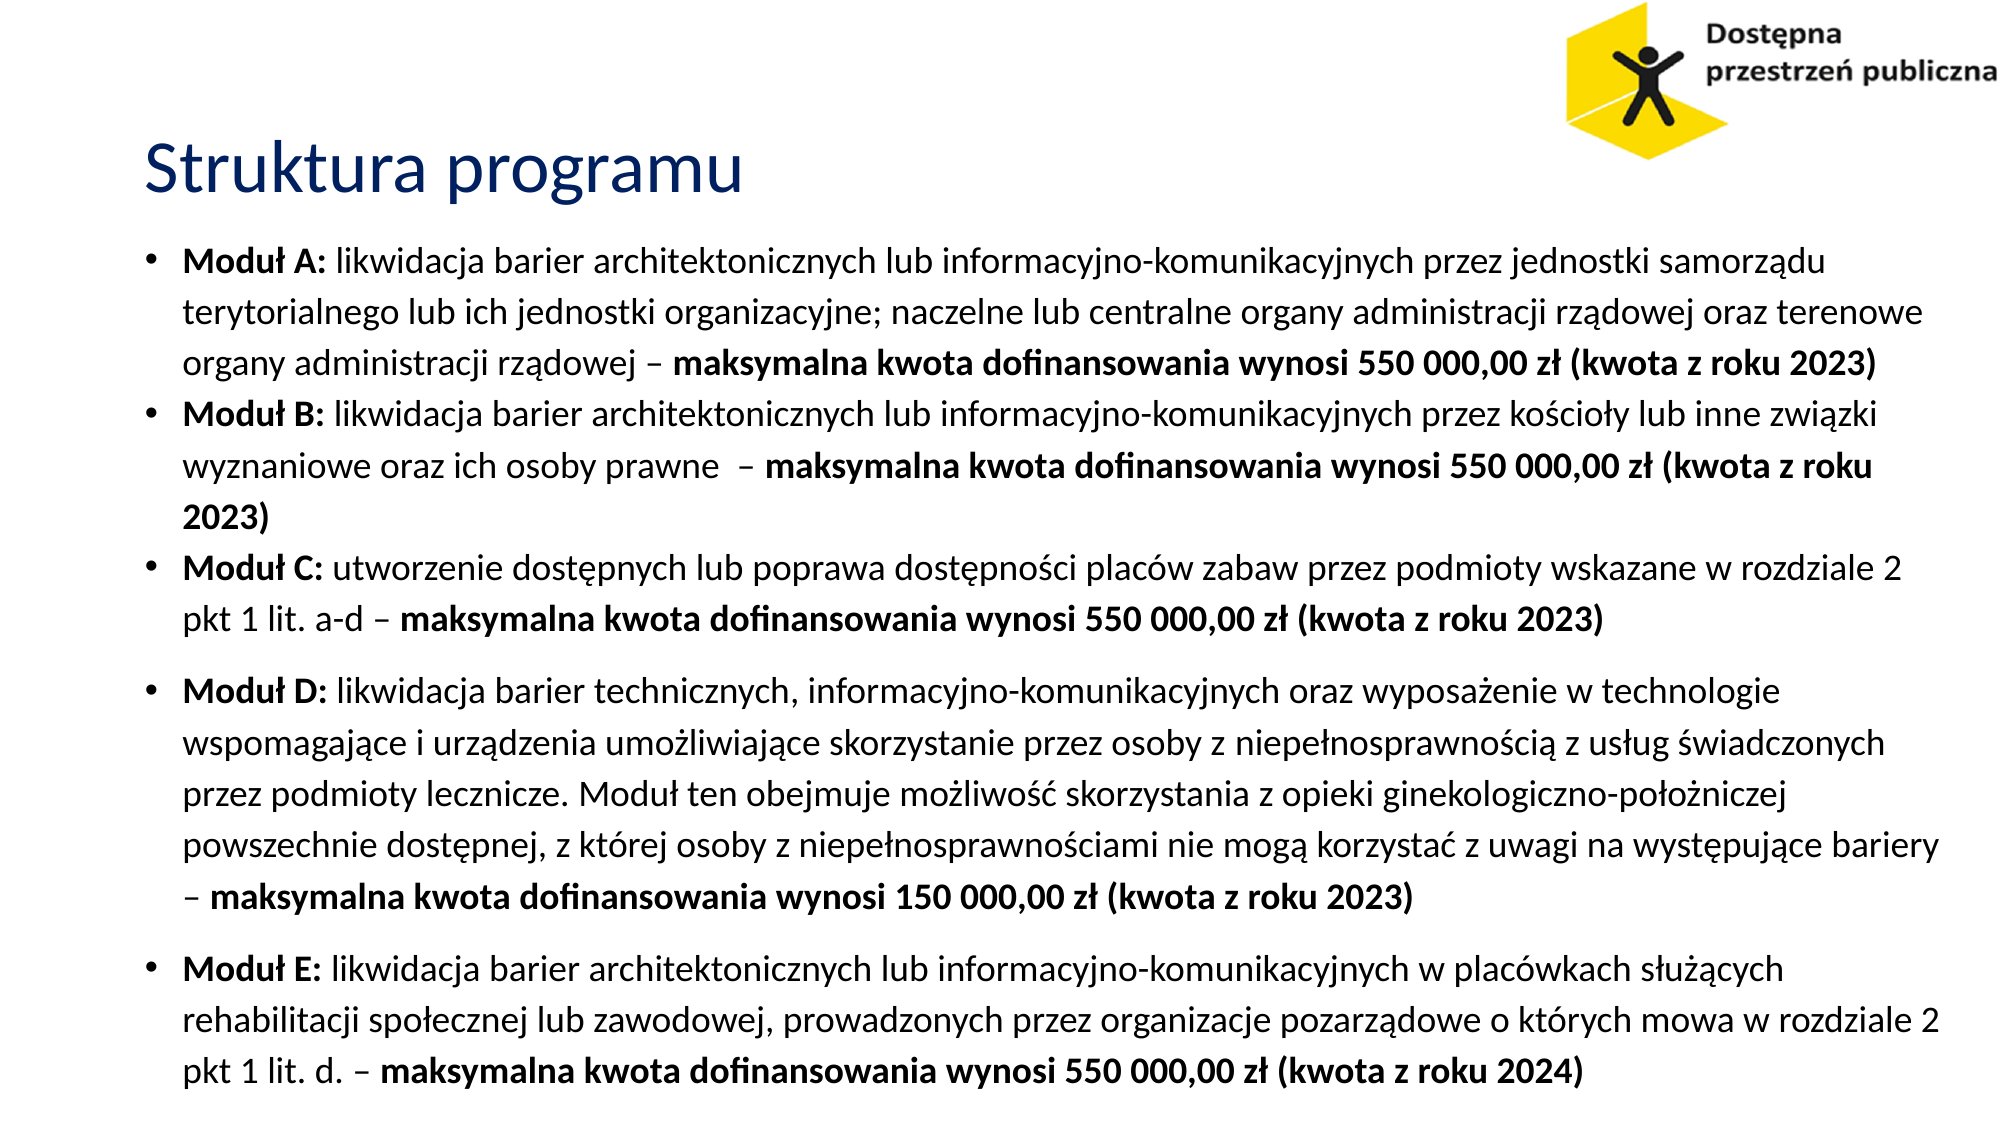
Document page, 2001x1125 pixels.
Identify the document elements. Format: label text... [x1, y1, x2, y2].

list Moduł A: likwidacja barier architektonicznych lub informacyjno-komunikacyjnych przez jednostki samorządu terytorialnego lub ich jednostki organizacyjne; naczelne lub centralne organy administracji rządowej oraz terenowe organy administracji rządowej – maksymalna kwota dofinansowania wynosi 550 000,00 zł (kwota z roku 2023) Moduł B: likwidacja barier architektonicznych lub informacyjno-komunikacyjnych przez kościoły lub inne związki wyznaniowe oraz ich osoby prawne – maksymalna kwota dofinansowania wynosi 550 000,00 zł (kwota z roku 2023) Moduł C: utworzenie dostępnych lub poprawa dostępności placów zabaw przez podmioty wskazane w rozdziale 2 pkt 1 lit. a-d – maksymalna kwota dofinansowania wynosi 550 000,00 zł (kwota z roku 2023) Moduł D: likwidacja barier technicznych, informacyjno-komunikacyjnych oraz wyposażenie w technologie wspomagające i urządzenia umożliwiające skorzystanie przez osoby z niepełnosprawnością z usług świadczonych przez podmioty lecznicze. Moduł ten obejmuje możliwość skorzystania z opieki ginekologiczno-położniczej powszechnie dostępnej, z której osoby z niepełnosprawnościami nie mogą korzystać z uwagi na występujące bariery – maksymalna kwota dofinansowania wynosi 150 000,00 zł (kwota z roku 2023) Moduł E: likwidacja barier architektonicznych lub informacyjno-komunikacyjnych w placówkach służących rehabilitacji społecznej lub zawodowej, prowadzonych przez organizacje pozarządowe o których mowa w rozdziale 2 pkt 1 lit. d. – maksymalna kwota dofinansowania wynosi 550 000,00 zł (kwota z roku 2024) [136, 221, 1969, 1112]
picture [1564, 0, 2000, 163]
title Struktura programu [136, 59, 1863, 221]
